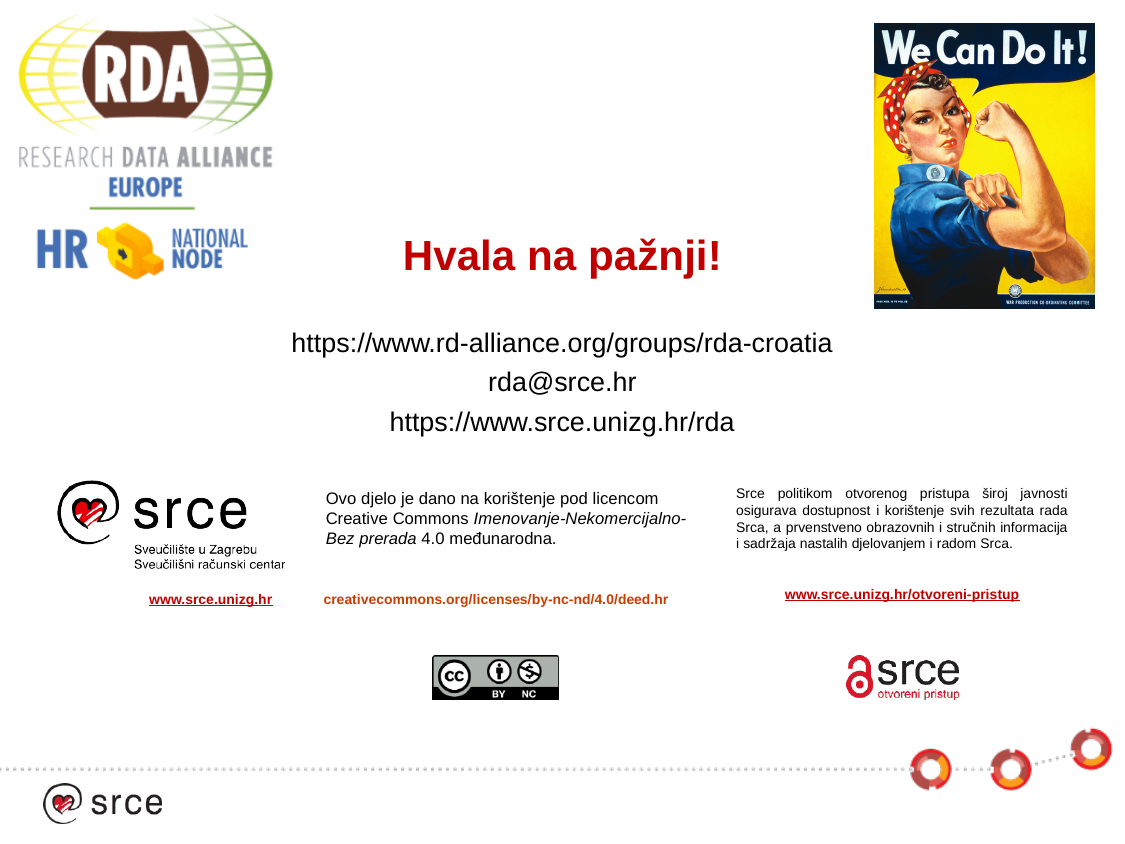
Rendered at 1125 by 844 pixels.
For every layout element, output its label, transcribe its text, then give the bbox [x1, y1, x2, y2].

subtitle https://www.rd-alliance.org/groups/rda-croatia rda@srce.hr https://www.srce.unizg.hr/rda [140, 321, 985, 446]
picture [0, 1, 291, 295]
picture [57, 480, 285, 569]
picture [846, 655, 959, 700]
picture [874, 23, 1095, 309]
picture [0, 719, 1125, 824]
picture [432, 655, 559, 700]
title Hvala na pažnji! [291, 61, 874, 287]
